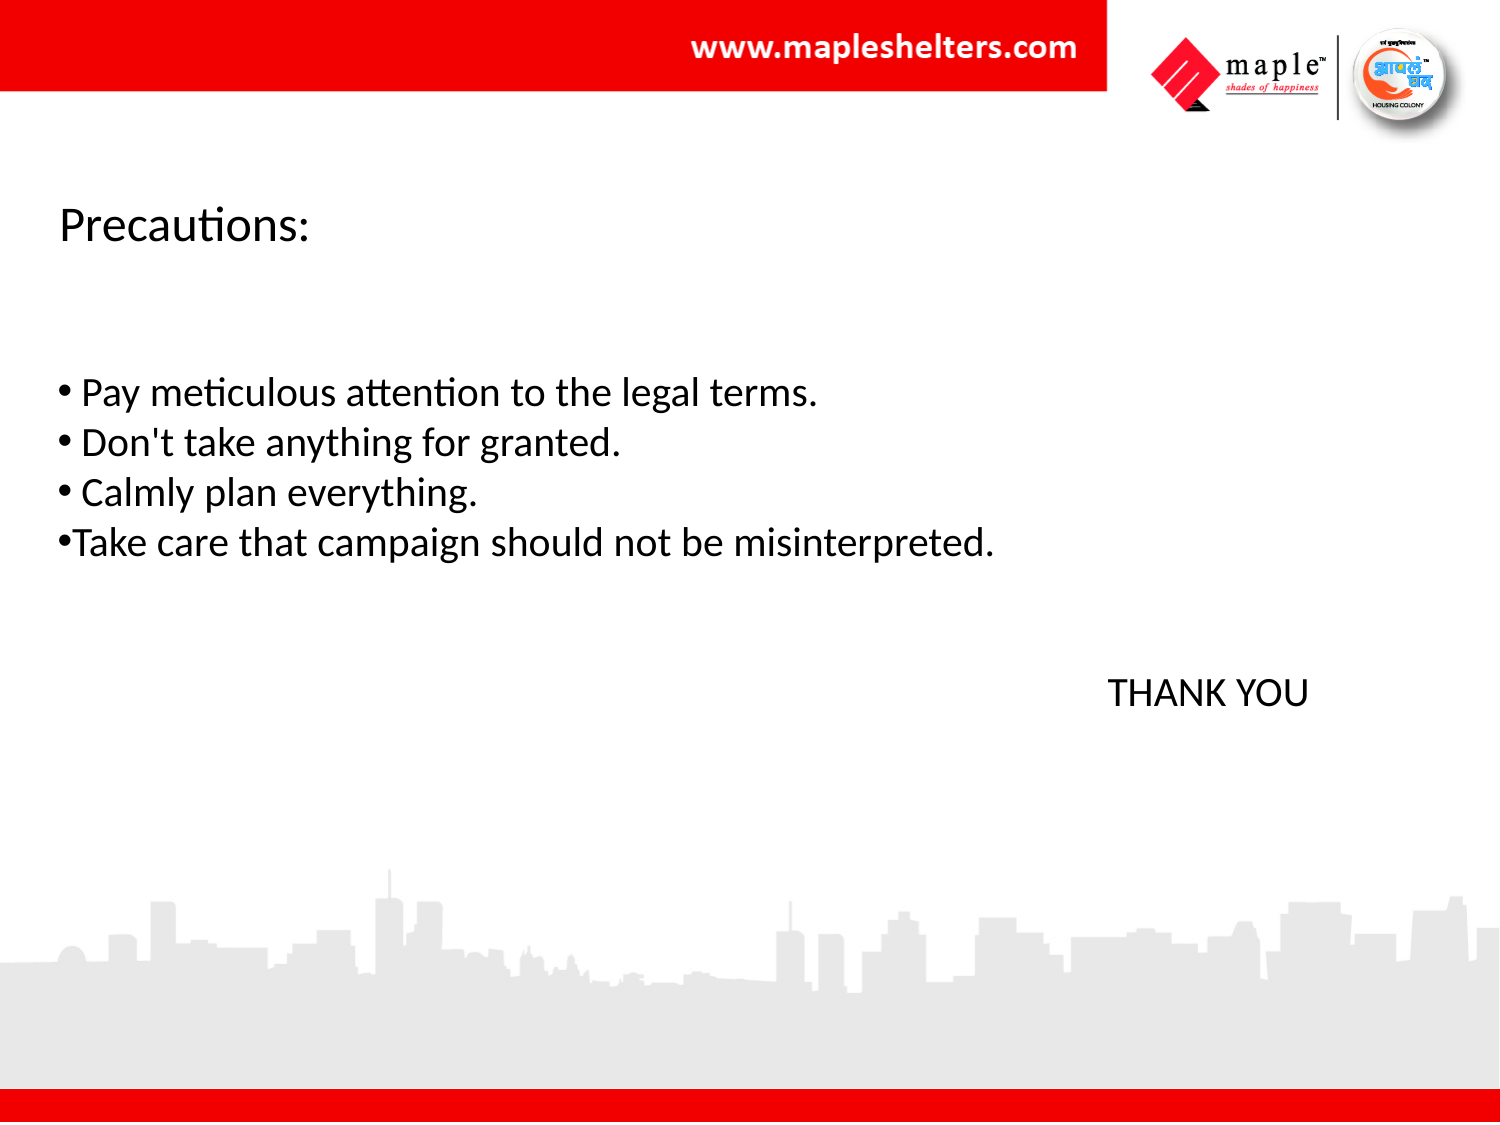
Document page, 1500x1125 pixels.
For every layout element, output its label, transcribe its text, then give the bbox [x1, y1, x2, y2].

text_box Precautions: [44, 183, 338, 304]
text_box Pay meticulous attention to the legal terms. Don't take anything for granted. Calmly plan everything. Take care that campaign should not be misinterpreted. THANK YOU [42, 312, 1375, 768]
picture [0, 0, 1500, 1125]
